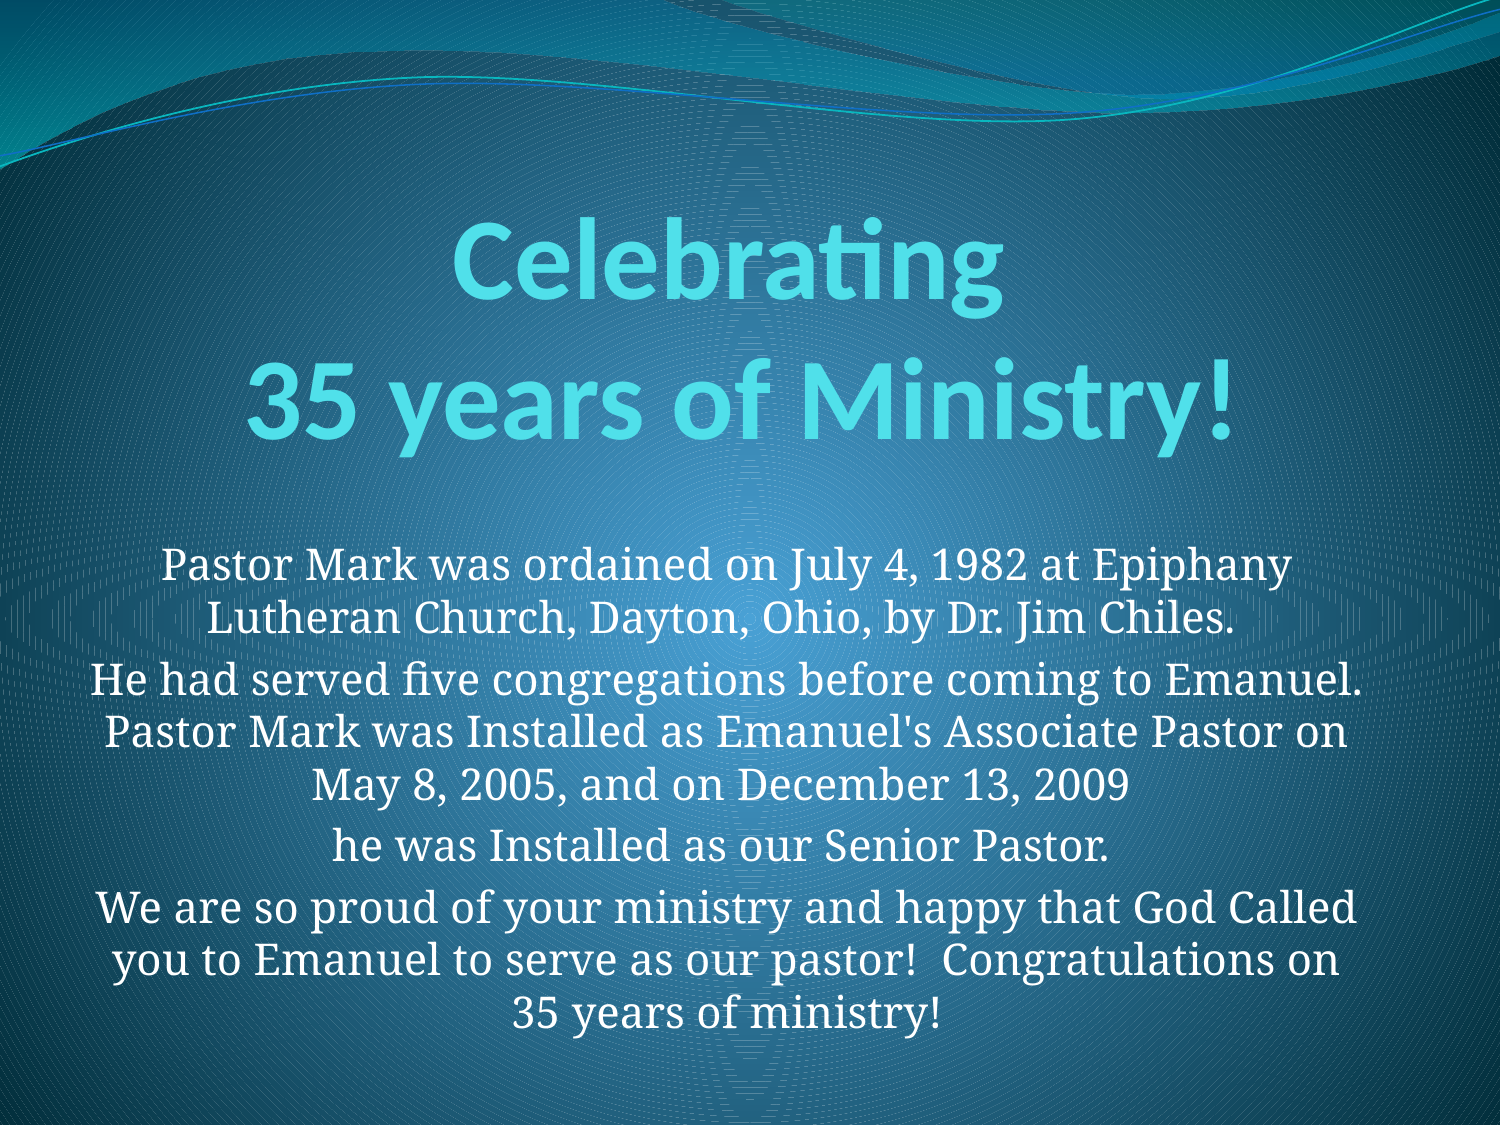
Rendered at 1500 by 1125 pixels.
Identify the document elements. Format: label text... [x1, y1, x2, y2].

title Celebrating 35 years of Ministry! [99, 162, 1388, 463]
subtitle Pastor Mark was ordained on July 4, 1982 at Epiphany Lutheran Church, Dayton, Ohio, by Dr. Jim Chiles. He had served five congregations before coming to Emanuel. Pastor Mark was Installed as Emanuel's Associate Pastor on May 8, 2005, and on December 13, 2009 he was Installed as our Senior Pastor. We are so proud of your ministry and happy that God Called you to Emanuel to serve as our pastor! Congratulations on 35 years of ministry! [87, 529, 1376, 1050]
